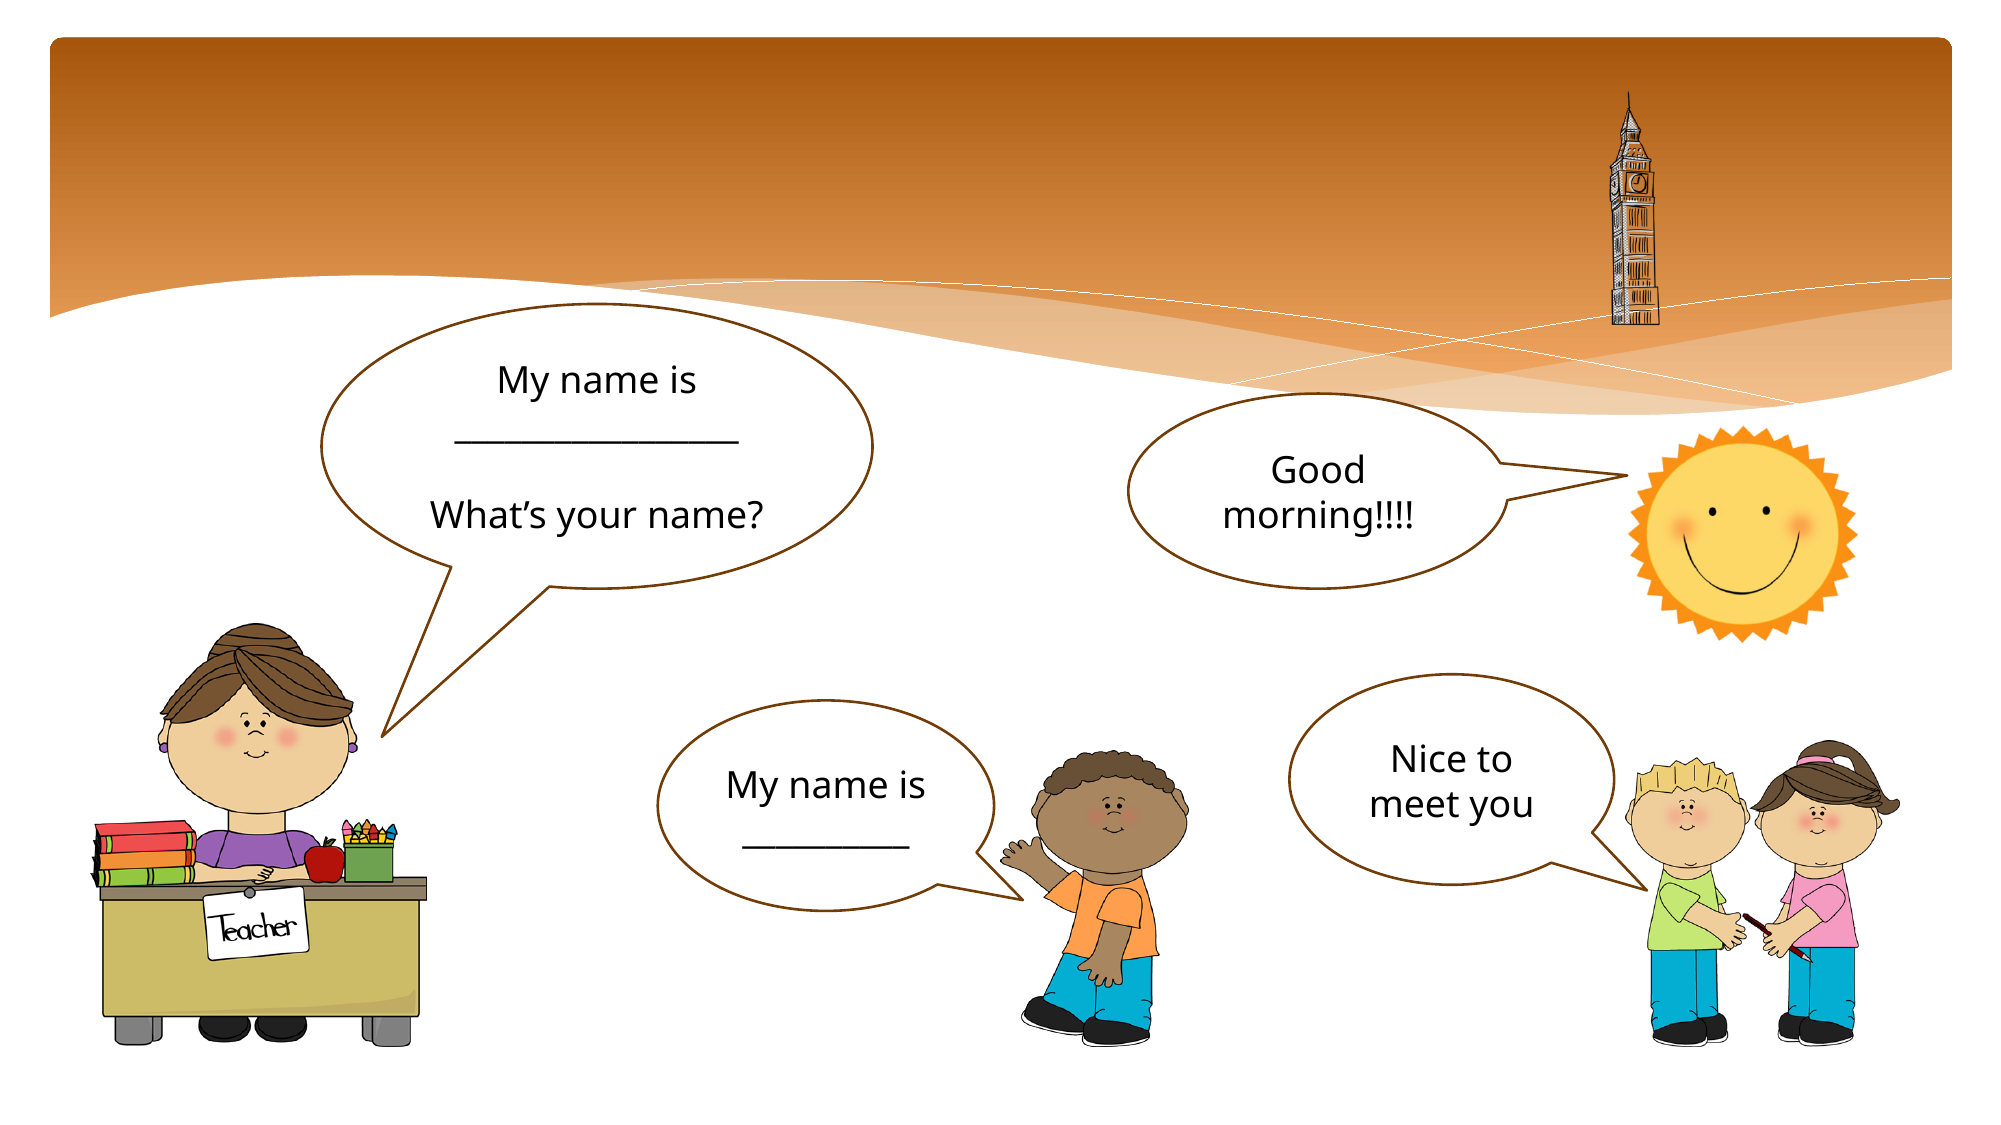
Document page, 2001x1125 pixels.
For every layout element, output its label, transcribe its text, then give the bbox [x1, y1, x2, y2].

picture [1626, 425, 1858, 643]
picture [999, 749, 1189, 1048]
text_box My name is _________________ What’s your name? [320, 302, 874, 694]
text_box My name is __________ [656, 699, 993, 913]
picture [1531, 61, 1723, 374]
picture [1625, 740, 1900, 1048]
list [89, 623, 427, 1048]
text_box Nice to meet you [1288, 672, 1619, 887]
text_box Good morning!!!! [1127, 392, 1620, 590]
